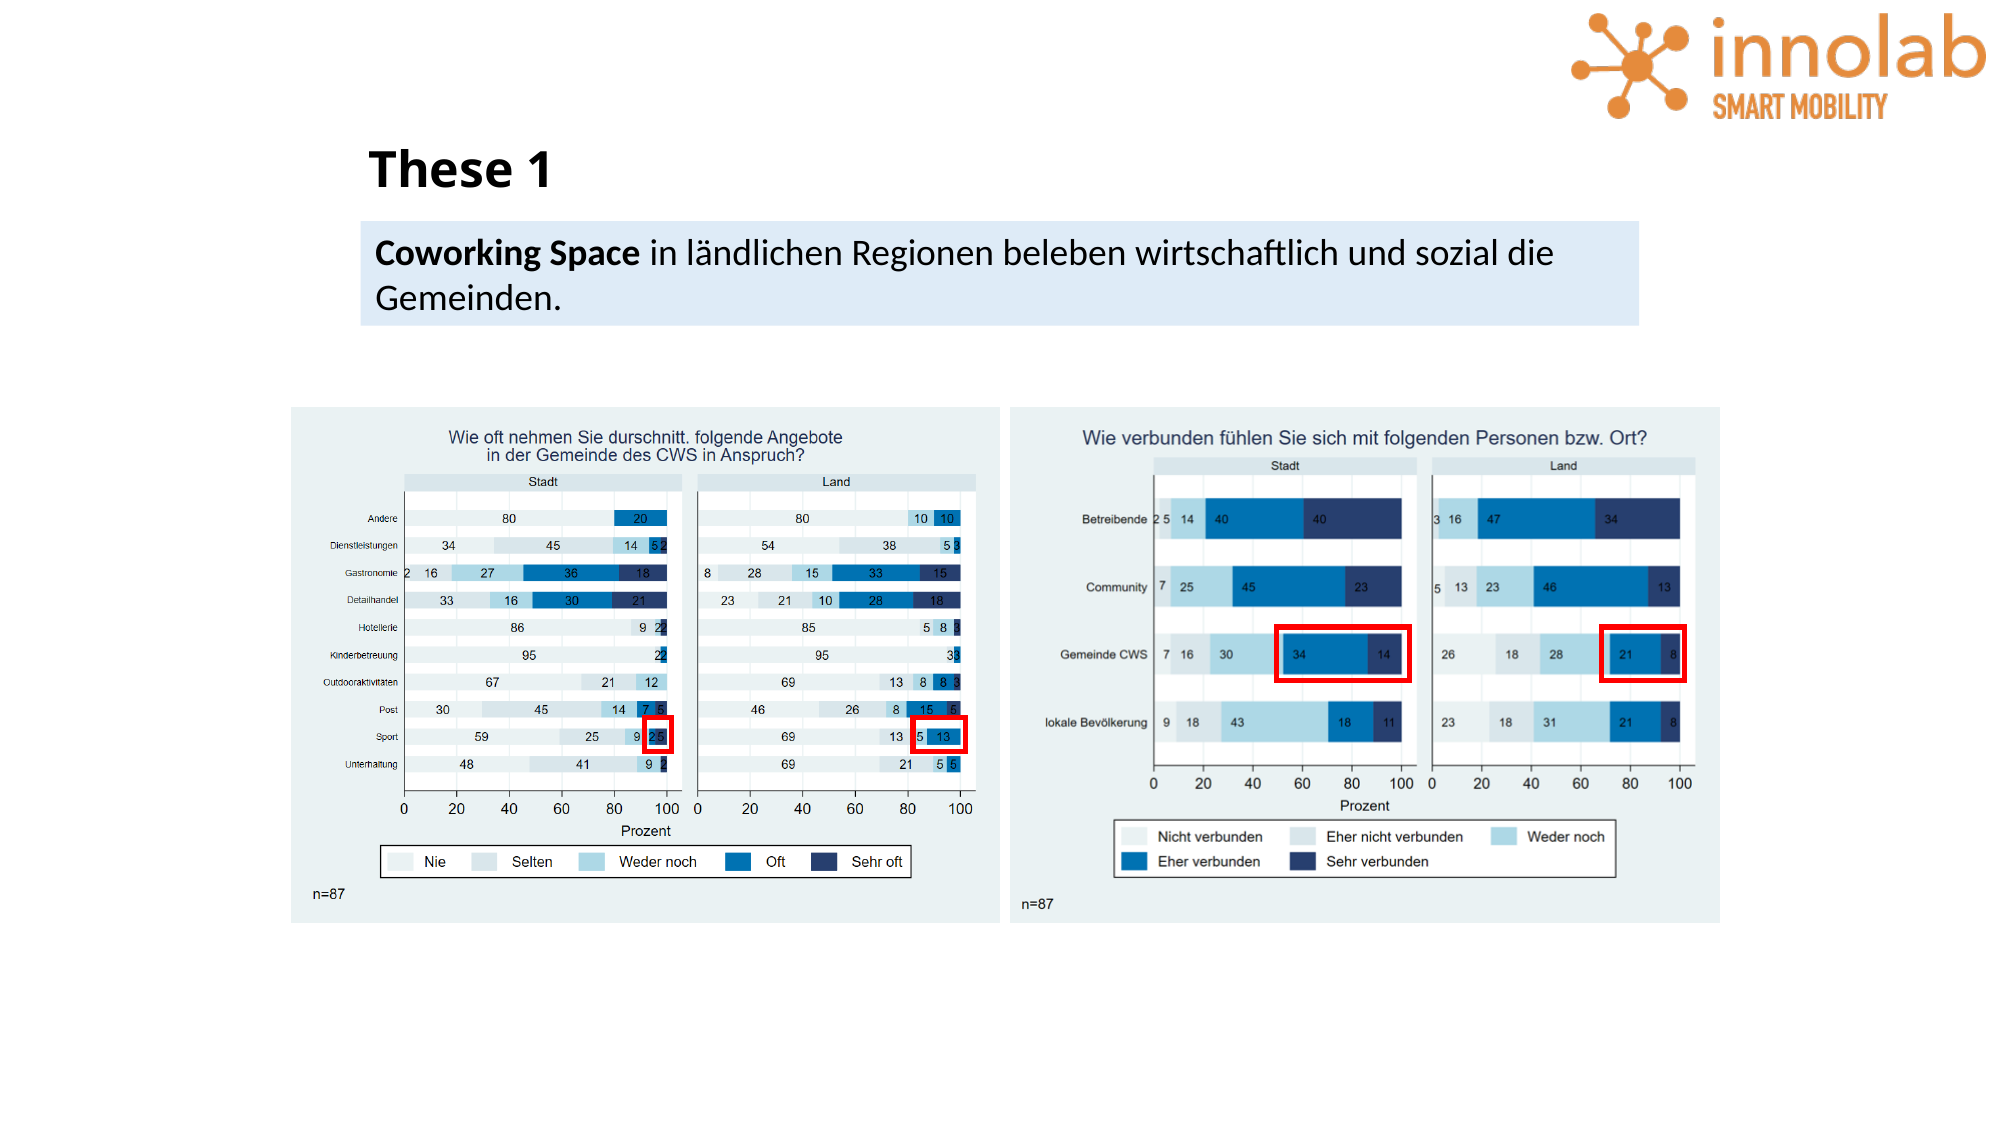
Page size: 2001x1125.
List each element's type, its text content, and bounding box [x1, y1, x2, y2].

picture [1571, 13, 1986, 120]
picture [291, 407, 1000, 923]
text_box Coworking Space in ländlichen Regionen beleben wirtschaftlich und sozial die Gemeinden. [360, 221, 1640, 326]
title These 1 [353, 63, 1647, 206]
picture [1010, 407, 1720, 923]
